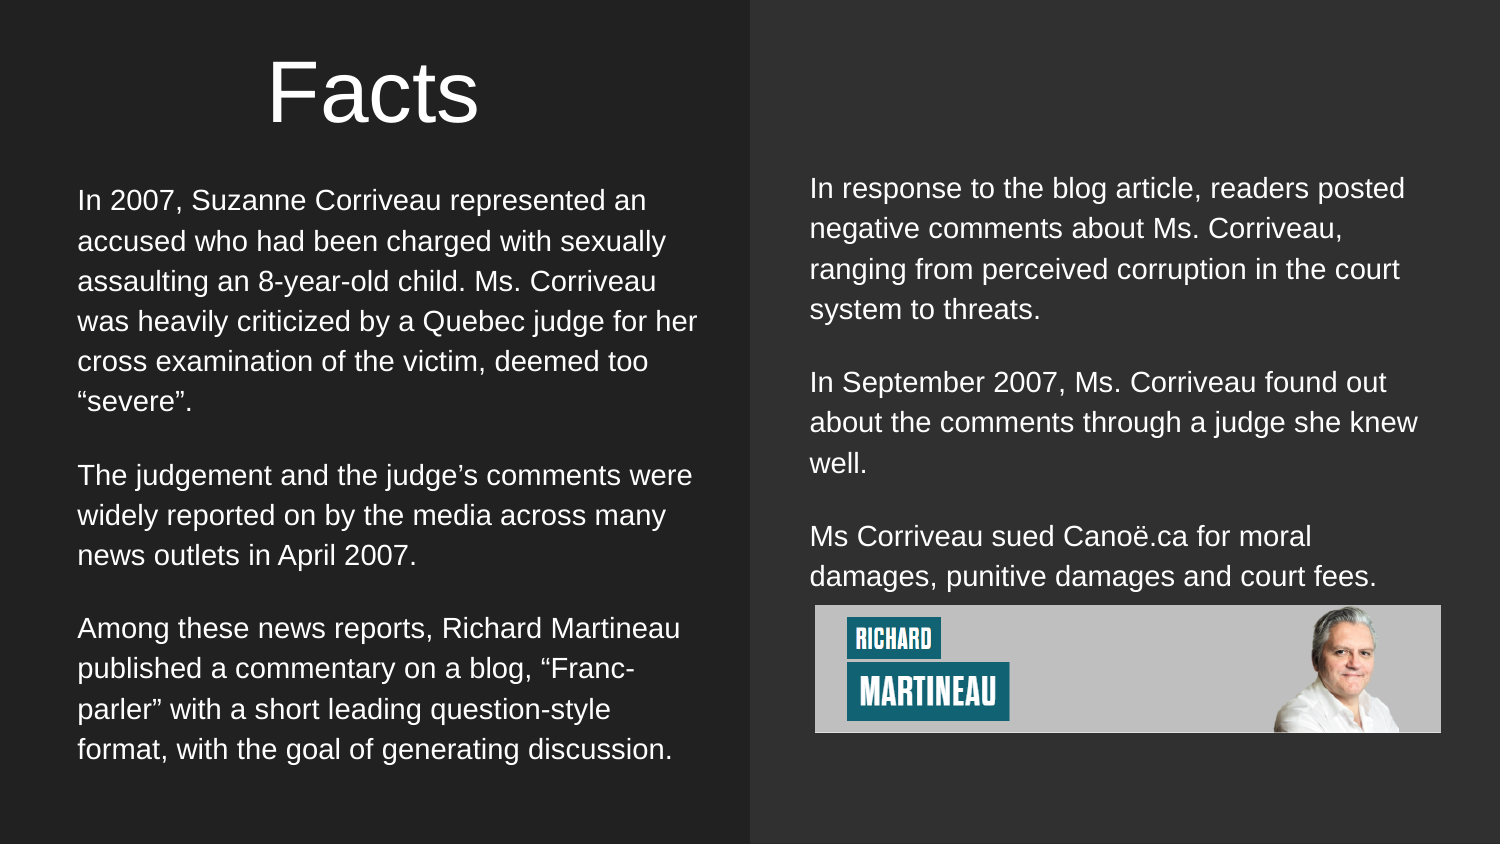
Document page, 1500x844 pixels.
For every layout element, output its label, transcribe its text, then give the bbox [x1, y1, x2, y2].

text_box In response to the blog article, readers posted negative comments about Ms. Corriveau, ranging from perceived corruption in the court system to threats. In September 2007, Ms. Corriveau found out about the comments through a judge she knew well. Ms Corriveau sued Canoë.ca for moral damages, punitive damages and court fees. [794, 37, 1459, 719]
picture [814, 605, 1441, 733]
title Facts [41, 38, 706, 155]
list In 2007, Suzanne Corriveau represented an accused who had been charged with sexually assaulting an 8-year-old child. Ms. Corriveau was heavily criticized by a Quebec judge for her cross examination of the victim, deemed too “severe”. The judgement and the judge’s comments were widely reported on by the media across many news outlets in April 2007. Among these news reports, Richard Martineau published a commentary on a blog, “Franc-parler” with a short leading question-style format, with the goal of generating discussion. [62, 130, 727, 811]
